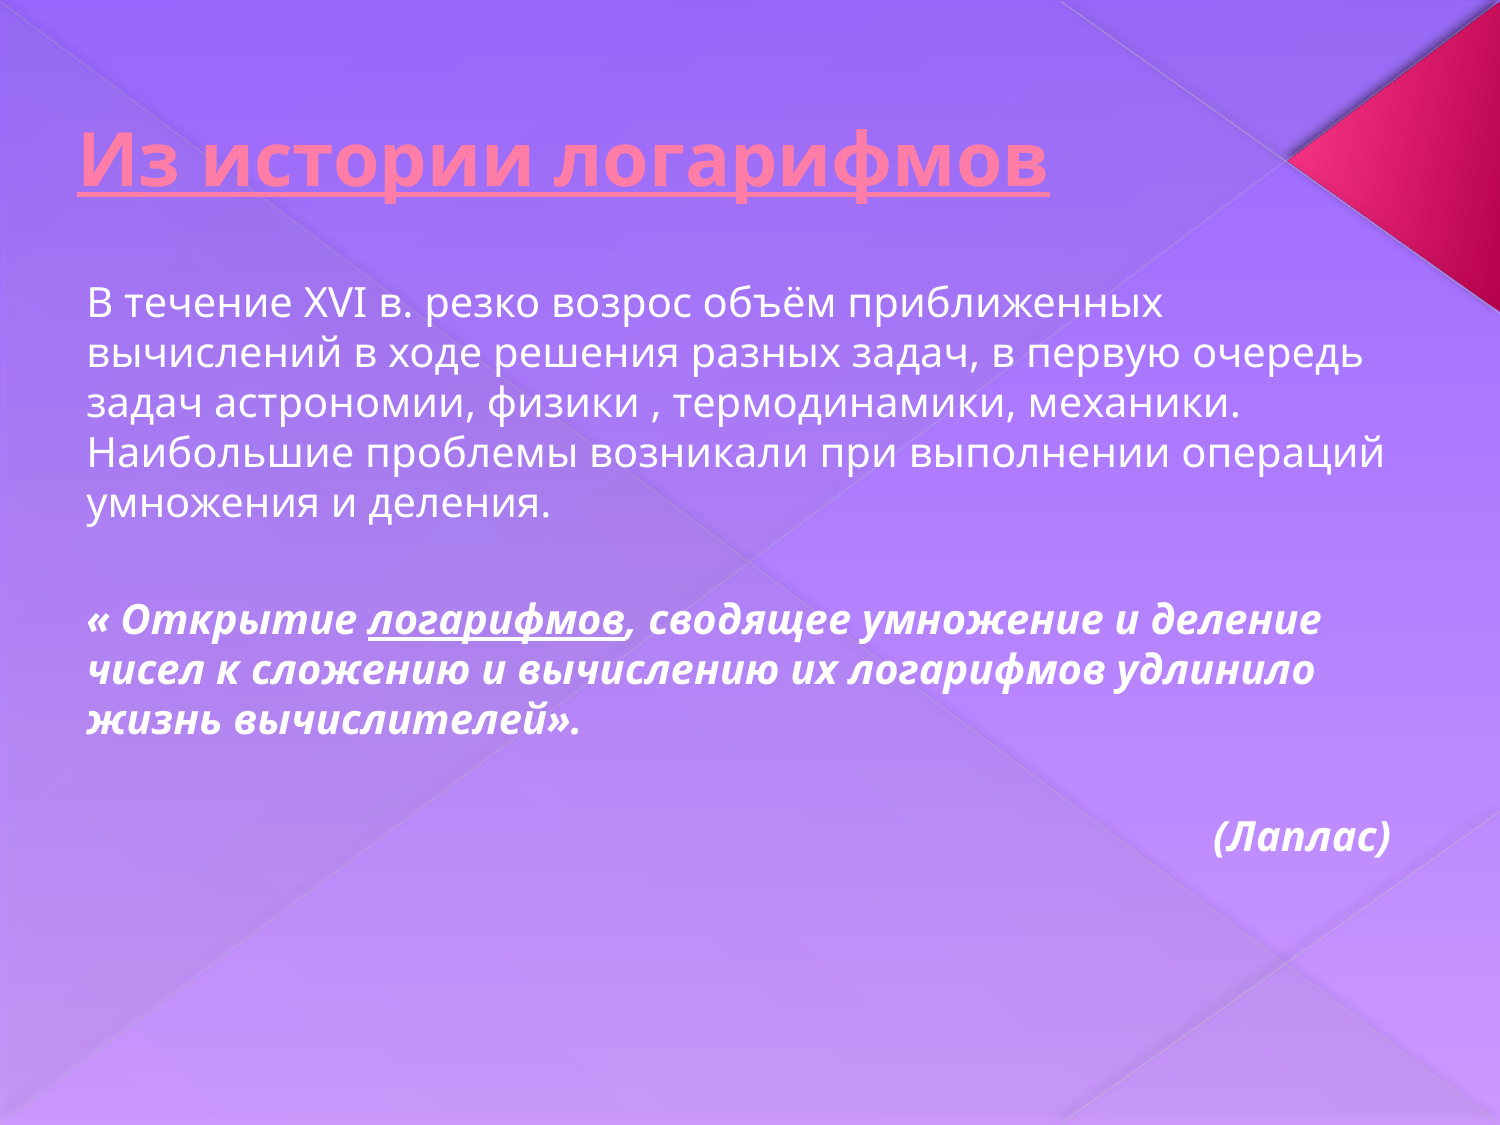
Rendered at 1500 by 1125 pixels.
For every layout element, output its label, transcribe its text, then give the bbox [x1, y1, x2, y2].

list В течение XVI в. резко возрос объём приближенных вычислений в ходе решения разных задач, в первую очередь задач астрономии, физики , термодинамики, механики. Наибольшие проблемы возникали при выполнении операций умножения и деления. « Открытие логарифмов, сводящее умножение и деление чисел к сложению и вычислению их логарифмов удлинило жизнь вычислителей». (Лаплас) [62, 267, 1407, 961]
title Из истории логарифмов [62, 44, 1250, 267]
